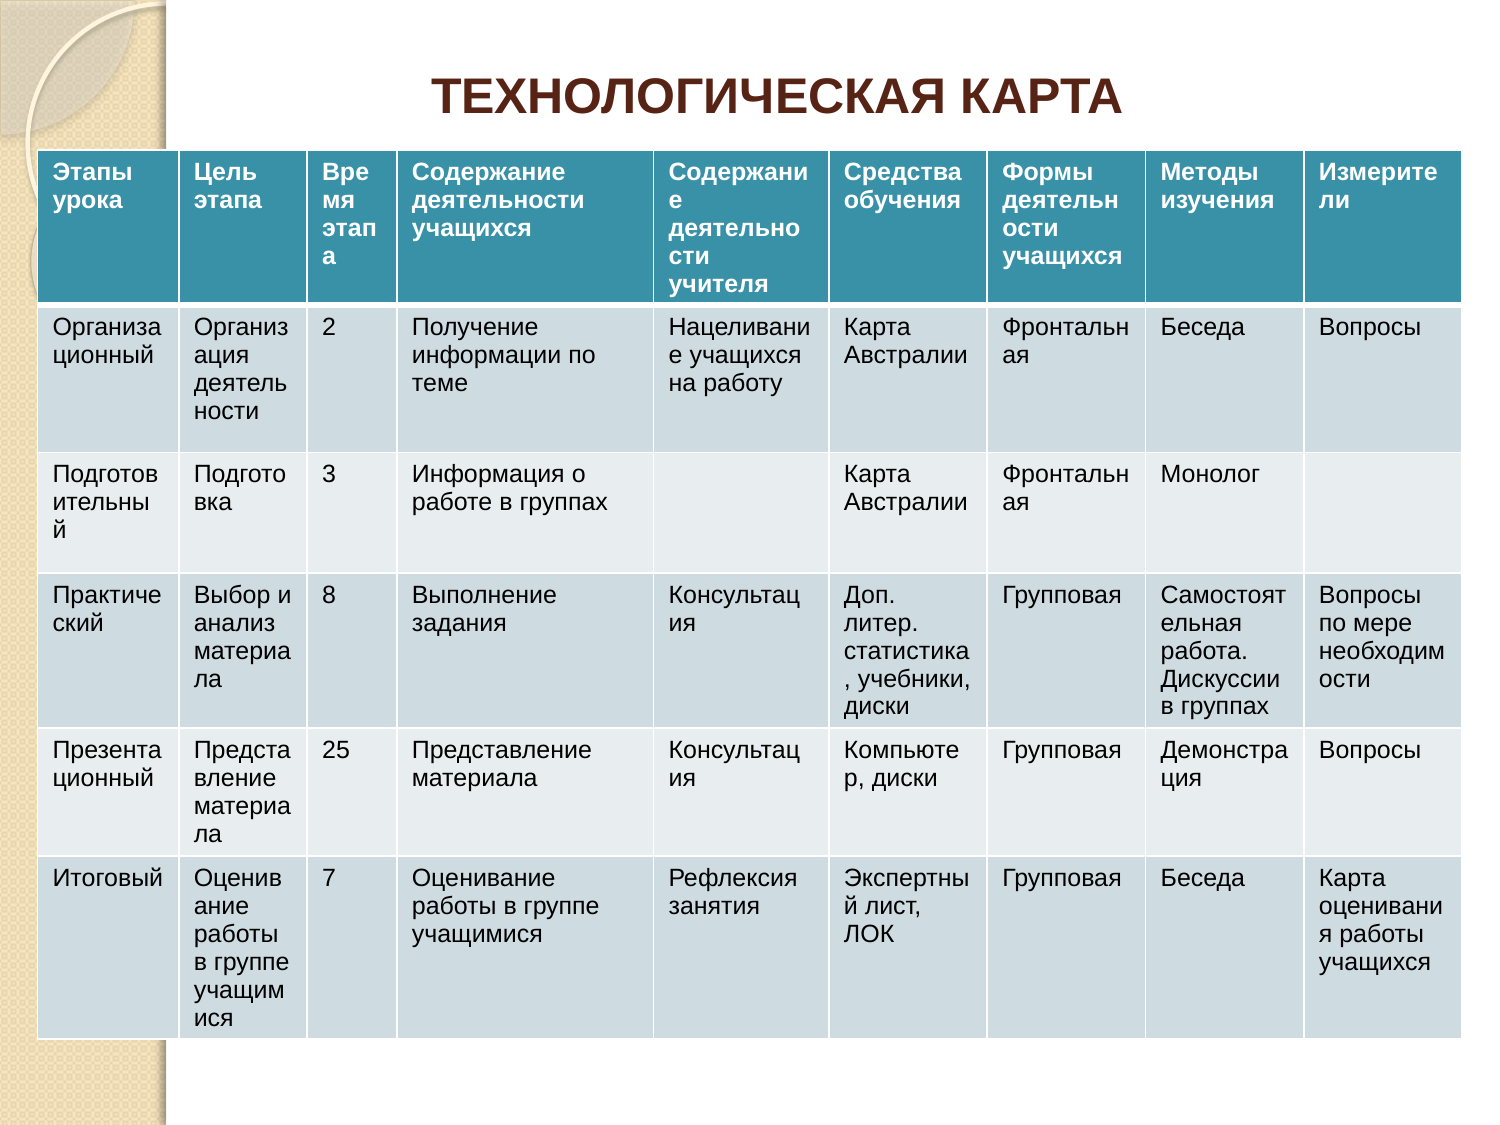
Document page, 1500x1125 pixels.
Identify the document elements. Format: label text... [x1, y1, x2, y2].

table_cell Карта Австралии [830, 308, 986, 452]
table_cell Фронтальная [988, 308, 1145, 452]
table_cell Информация о работе в группах [398, 453, 653, 572]
table_cell Подготовительный [38, 453, 178, 572]
table_cell Карта оценивания работы учащихся [1305, 857, 1461, 1038]
table_cell Вопросы [1305, 308, 1461, 452]
table_cell [654, 453, 828, 572]
table_header Формы деятельности учащихся [988, 151, 1145, 302]
table_cell Групповая [988, 729, 1145, 855]
table_cell Доп. литер. статистика, учебники, диски [830, 574, 986, 727]
table_cell [1305, 453, 1461, 572]
table_cell 3 [308, 453, 396, 572]
table_cell Компьютер, диски [830, 729, 986, 855]
table_cell Экспертный лист, ЛОК [830, 857, 986, 1038]
table_header Содержание деятельности учителя [654, 151, 828, 302]
table_cell Карта Австралии [830, 453, 986, 572]
table_cell Монолог [1146, 453, 1303, 572]
table_header Методы изучения [1146, 151, 1303, 302]
table_cell 2 [308, 308, 396, 452]
table_cell Презентационный [38, 729, 178, 855]
table_cell Практический [38, 574, 178, 727]
table_cell Групповая [988, 574, 1145, 727]
table_cell Рефлексия занятия [654, 857, 828, 1038]
table_cell Оценивание работы в группе учащимися [398, 857, 653, 1038]
table_cell Вопросы [1305, 729, 1461, 855]
table_cell Групповая [988, 857, 1145, 1038]
table_cell 7 [308, 857, 396, 1038]
table_header Измерители [1305, 151, 1461, 302]
table_cell Выполнение задания [398, 574, 653, 727]
table_cell Беседа [1146, 857, 1303, 1038]
table_cell Подготовка [180, 453, 306, 572]
table_cell Получение информации по теме [398, 308, 653, 452]
table_cell Оценивание работы в группе учащимися [180, 857, 306, 1038]
table_cell Итоговый [38, 857, 178, 1038]
table_cell Фронтальная [988, 453, 1145, 572]
table_cell Консультация [654, 729, 828, 855]
table_cell 25 [308, 729, 396, 855]
table_cell Нацеливание учащихся на работу [654, 308, 828, 452]
table_header Цель этапа [180, 151, 306, 302]
table_header Содержание деятельности учащихся [398, 151, 653, 302]
table_cell Консультация [654, 574, 828, 727]
table_header Этапы урока [38, 151, 178, 302]
table_cell 8 [308, 574, 396, 727]
table_cell Организационный [38, 308, 178, 452]
title Технологическая карта [162, 0, 1393, 149]
table_cell Вопросы по мере необходимости [1305, 574, 1461, 727]
table_cell Организация деятельности [180, 308, 306, 452]
table_cell Демонстрация [1146, 729, 1303, 855]
table_header Время этапа [308, 151, 396, 302]
table_cell Выбор и анализ материала [180, 574, 306, 727]
table_cell Самостоятельная работа. Дискуссии в группах [1146, 574, 1303, 727]
table_cell Представление материала [398, 729, 653, 855]
table_cell Представление материала [180, 729, 306, 855]
table_header Средства обучения [830, 151, 986, 302]
table_cell Беседа [1146, 308, 1303, 452]
